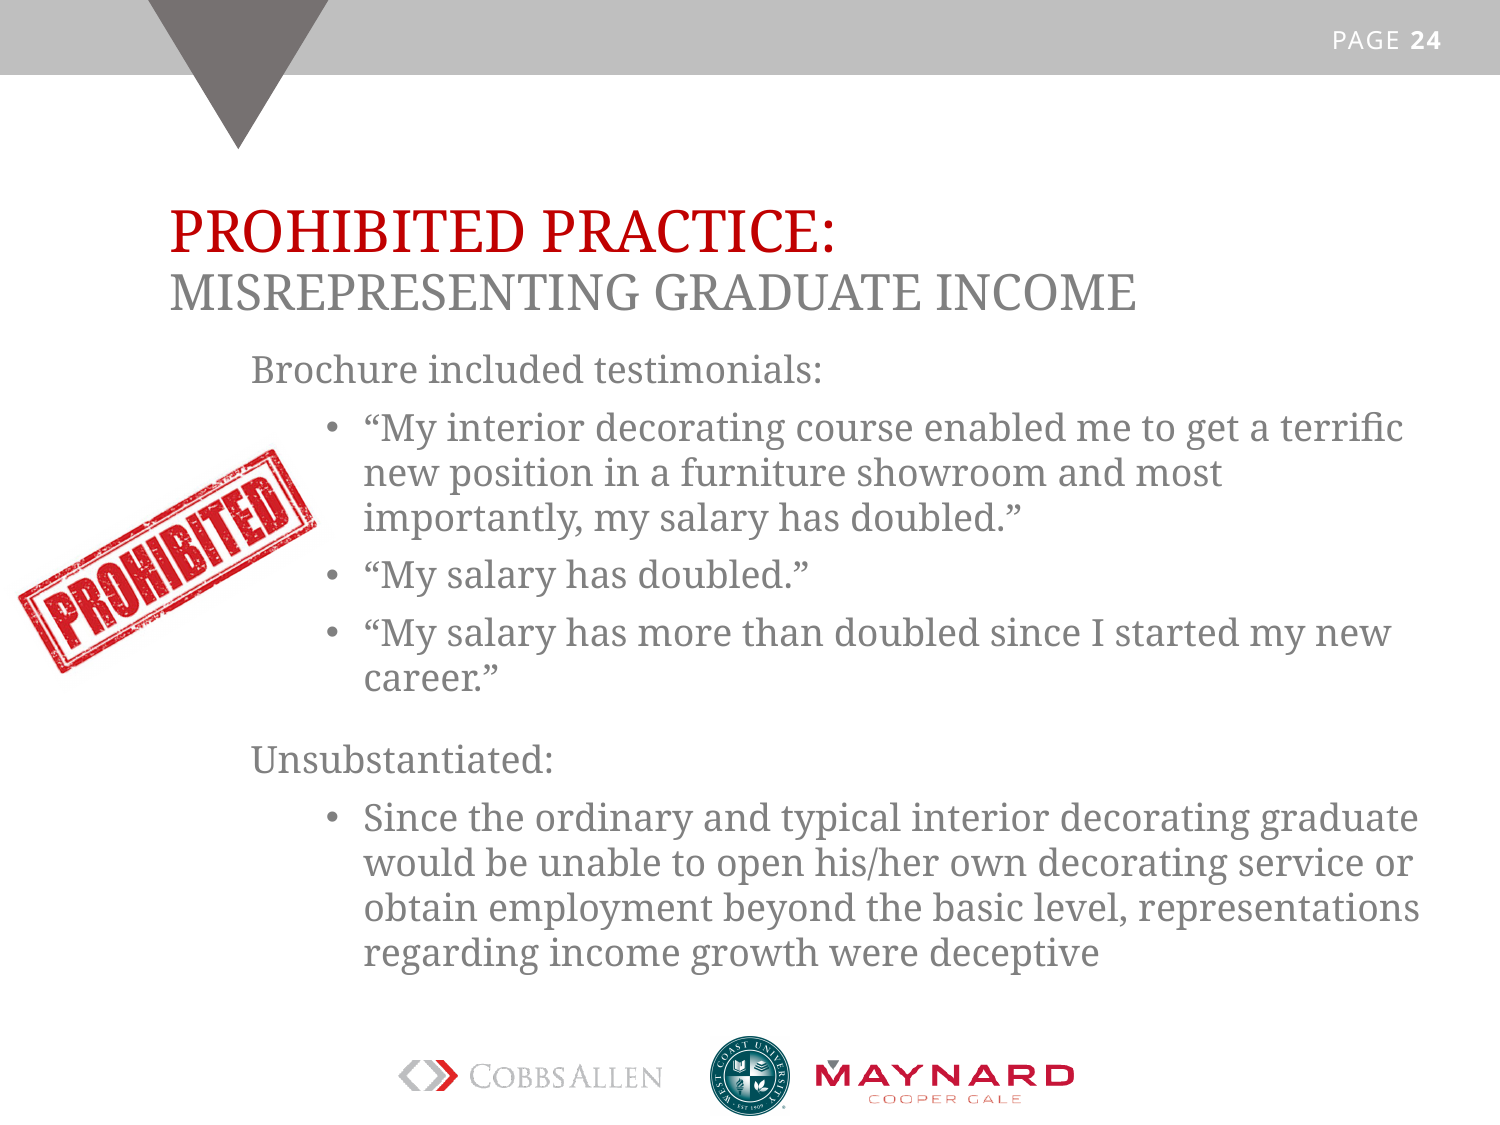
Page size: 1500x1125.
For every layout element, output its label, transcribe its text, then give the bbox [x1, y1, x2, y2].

picture [710, 1036, 790, 1116]
title Prohibited Practice: misrepresenting Graduate Income [169, 192, 1370, 323]
picture [3, 431, 336, 694]
picture [816, 1060, 1074, 1104]
picture [398, 1060, 662, 1091]
list Brochure included testimonials: “My interior decorating course enabled me to get a terrific new position in a furniture showroom and most importantly, my salary has doubled.” “My salary has doubled.” “My salary has more than doubled since I started my new career.” Unsubstantiated: Since the ordinary and typical interior decorating graduate would be unable to open his/her own decorating service or obtain employment beyond the basic level, representations regarding income growth were deceptive [235, 338, 1441, 993]
